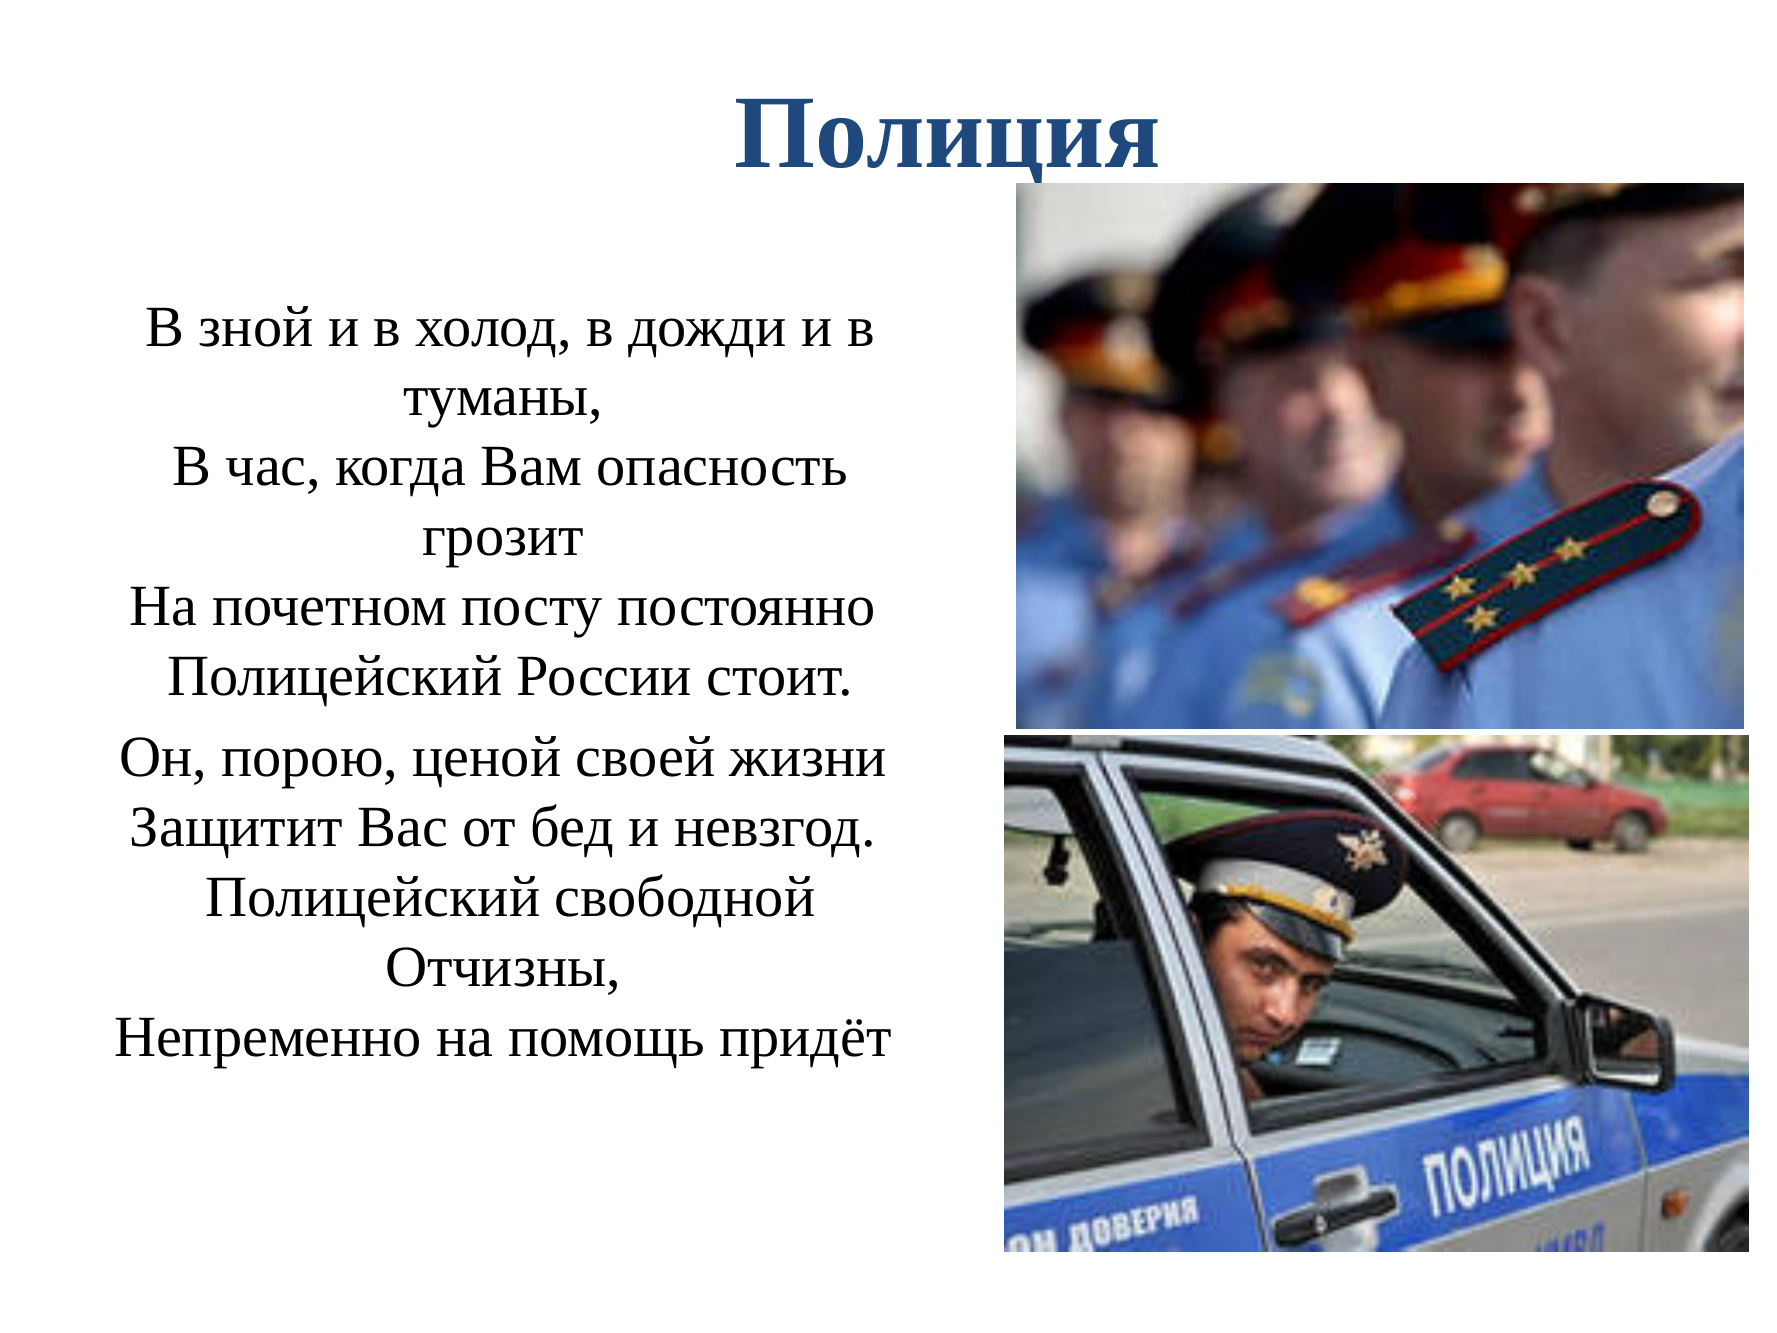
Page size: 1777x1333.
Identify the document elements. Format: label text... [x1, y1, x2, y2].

list В зной и в холод, в дожди и в туманы, В час, когда Вам опасность грозит На почетном посту постоянно Полицейский России стоит. Он, порою, ценой своей жизни Защитит Вас от бед и невзгод. Полицейский свободной Отчизны, Непременно на помощь придёт [55, 279, 950, 1108]
title Полиция [230, 50, 1666, 202]
picture [1004, 735, 1749, 1253]
picture [1016, 183, 1744, 729]
